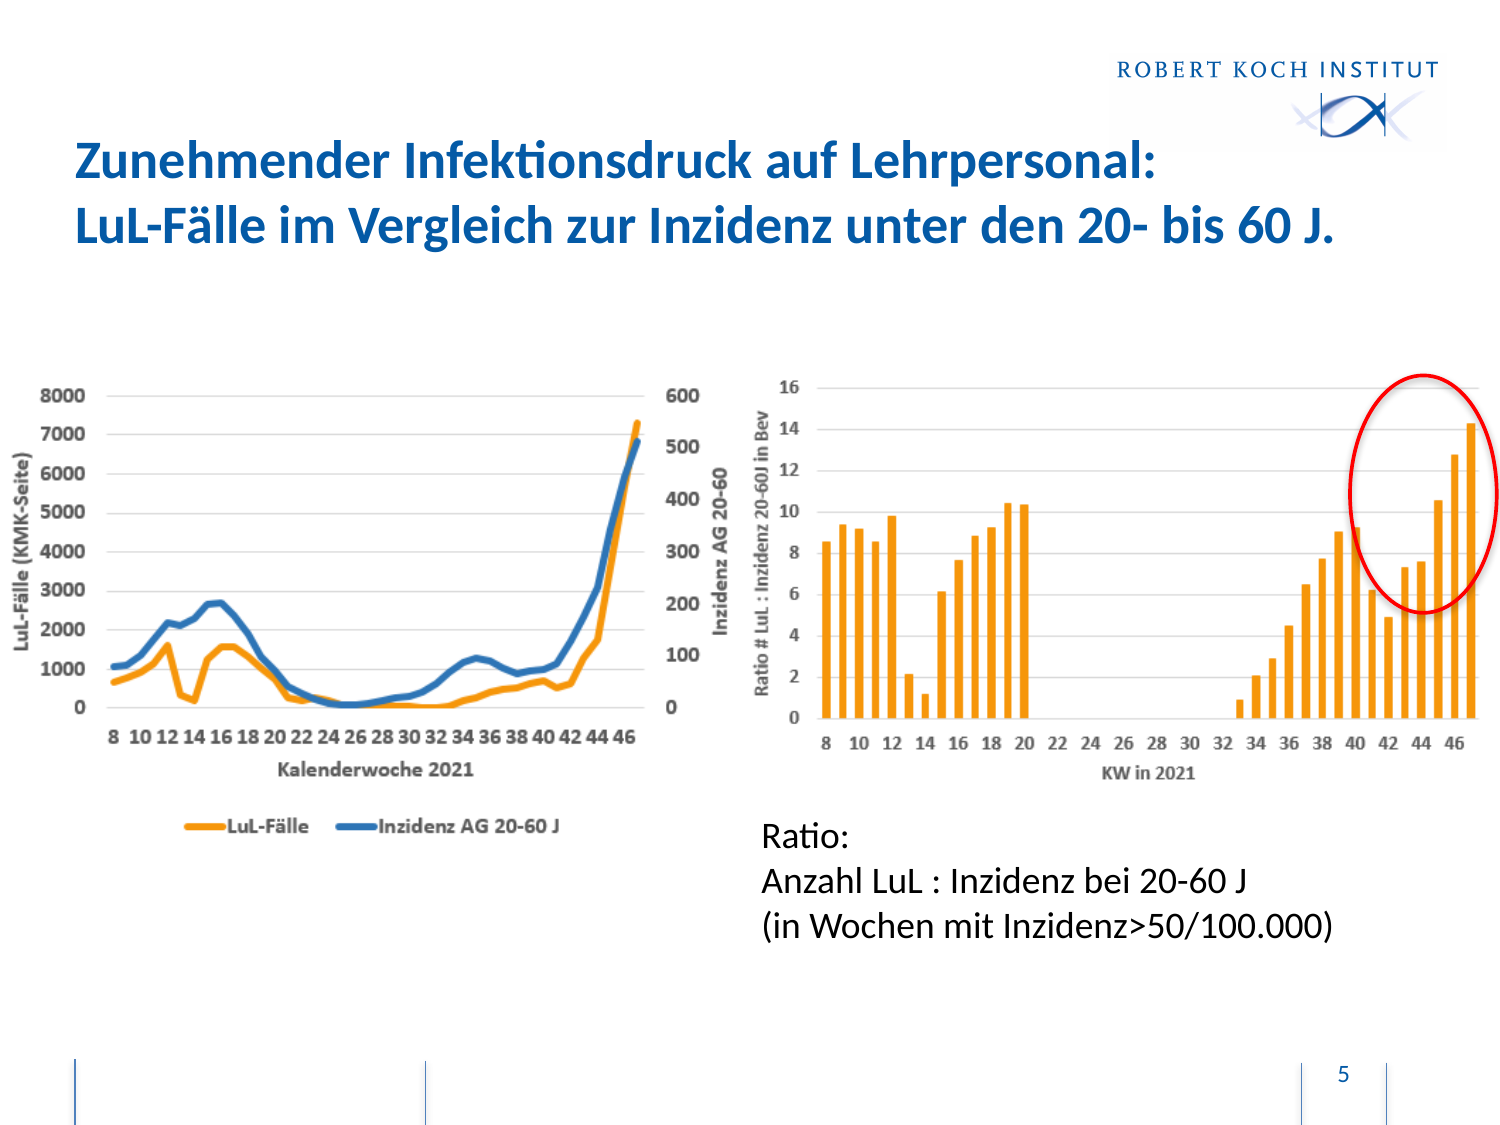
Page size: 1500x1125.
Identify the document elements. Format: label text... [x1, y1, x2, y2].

title Zunehmender Infektionsdruck auf Lehrpersonal: LuL-Fälle im Vergleich zur Inzidenz unter den 20- bis 60 J. [75, 124, 1385, 268]
picture [1109, 53, 1447, 152]
picture [2, 373, 740, 846]
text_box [737, 365, 1497, 1001]
slide_number 5 [1302, 1042, 1385, 1103]
